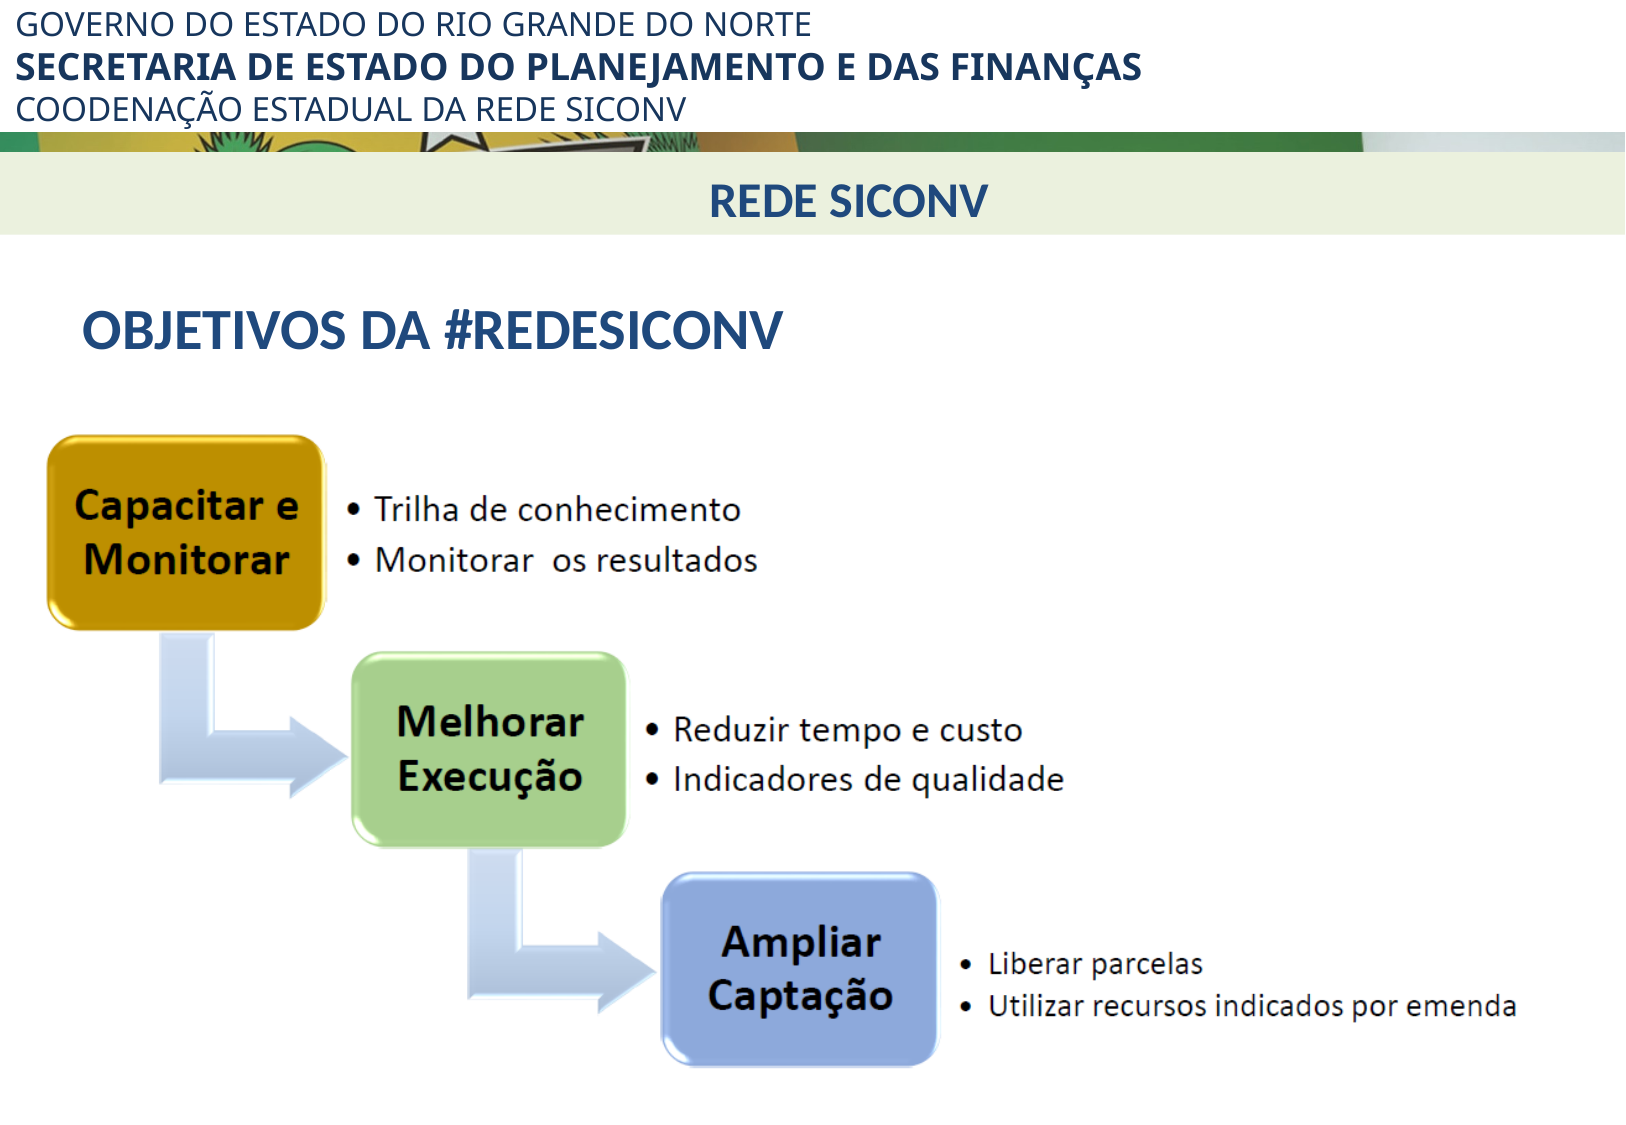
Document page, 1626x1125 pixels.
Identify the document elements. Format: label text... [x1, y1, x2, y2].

text_box REDE SICONV [0, 161, 1625, 235]
picture [0, 132, 1625, 152]
text_box GOVERNO DO ESTADO DO RIO GRANDE DO NORTE SECRETARIA DE ESTADO DO PLANEJAMENTO E DAS FINANÇAS COODENAÇÃO ESTADUAL DA REDE SICONV [0, 0, 1299, 127]
picture [36, 408, 1589, 1085]
text_box OBJETIVOS DA #REDESICONV [68, 283, 872, 369]
